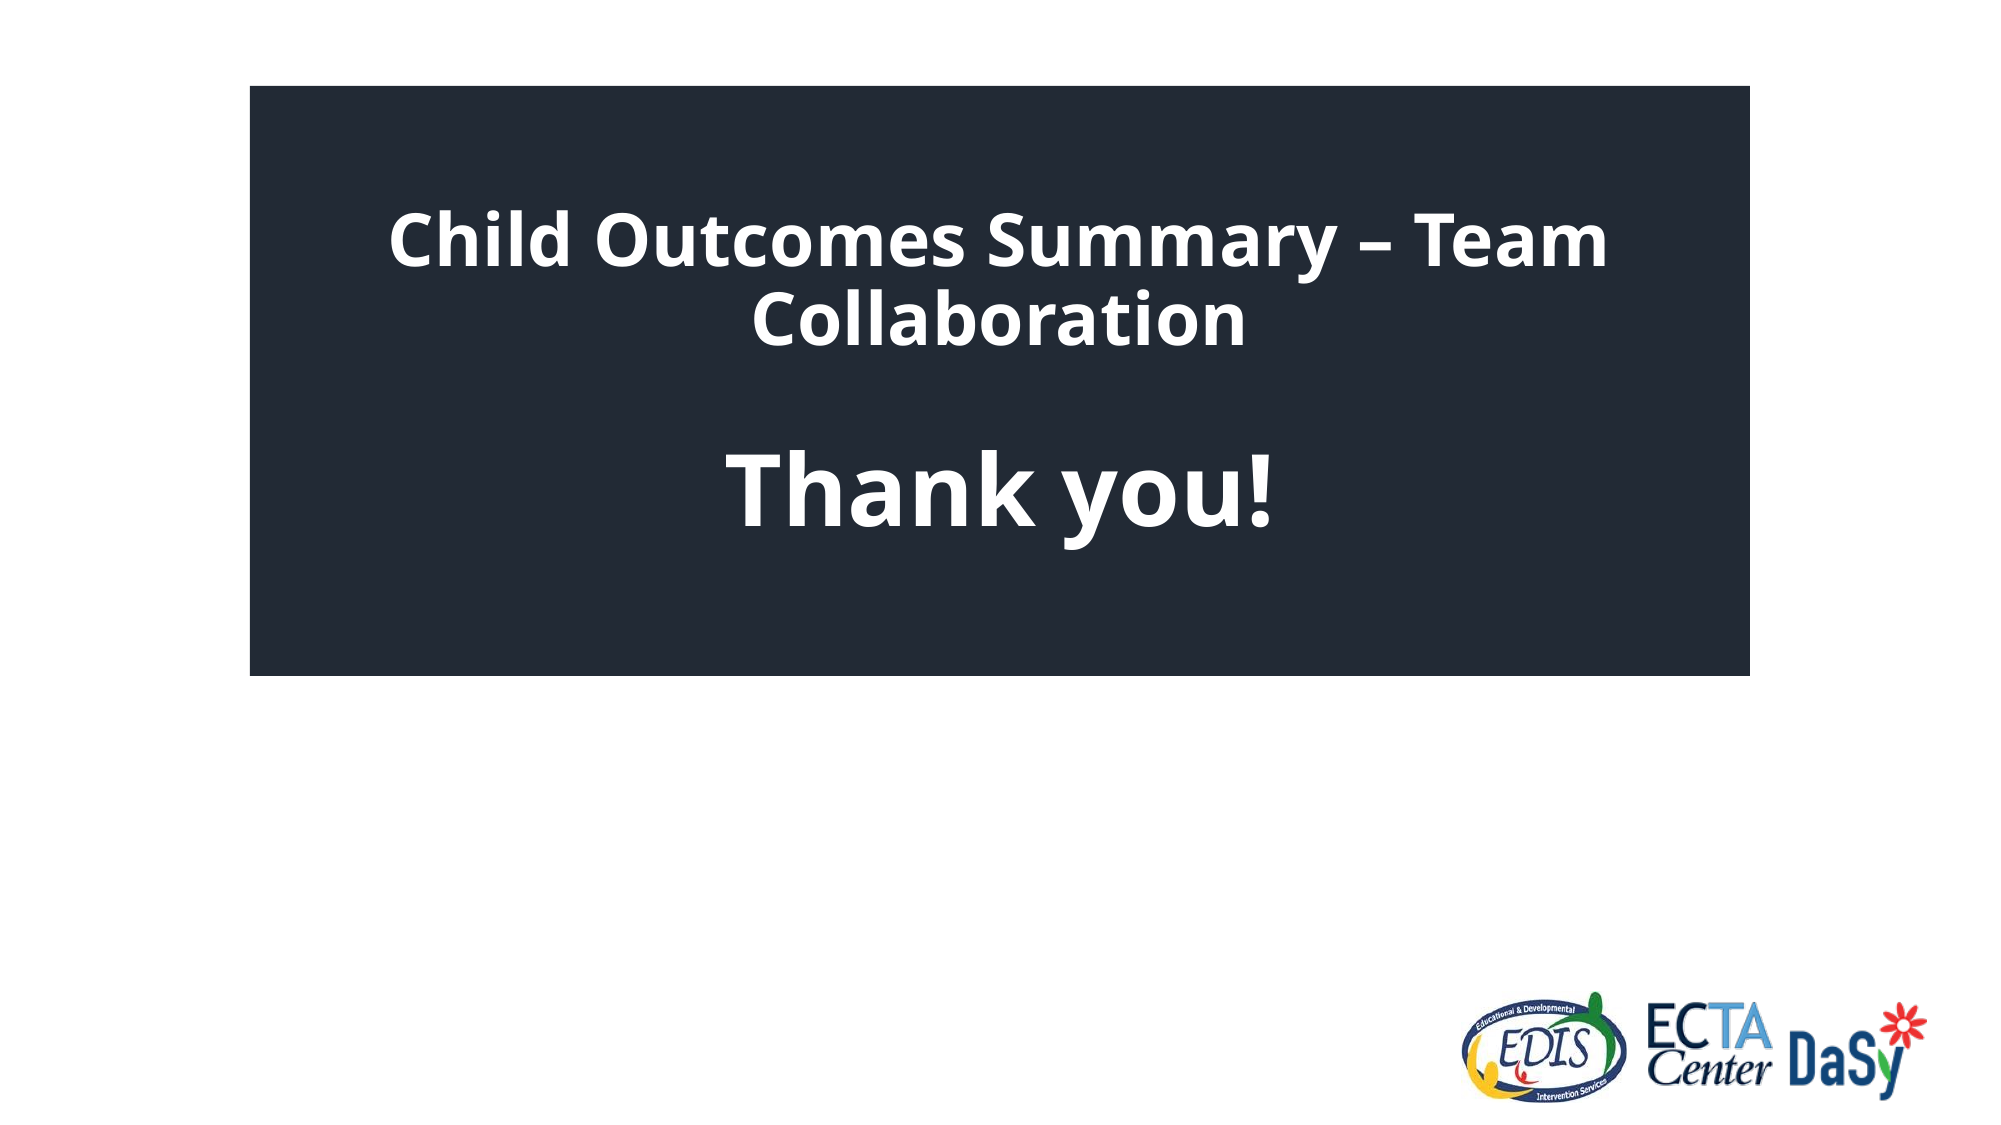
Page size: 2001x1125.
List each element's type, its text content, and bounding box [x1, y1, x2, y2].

picture [1461, 991, 1627, 1103]
picture [1647, 990, 1927, 1103]
title Child Outcomes Summary – Team Collaboration Thank you! [249, 85, 1750, 676]
